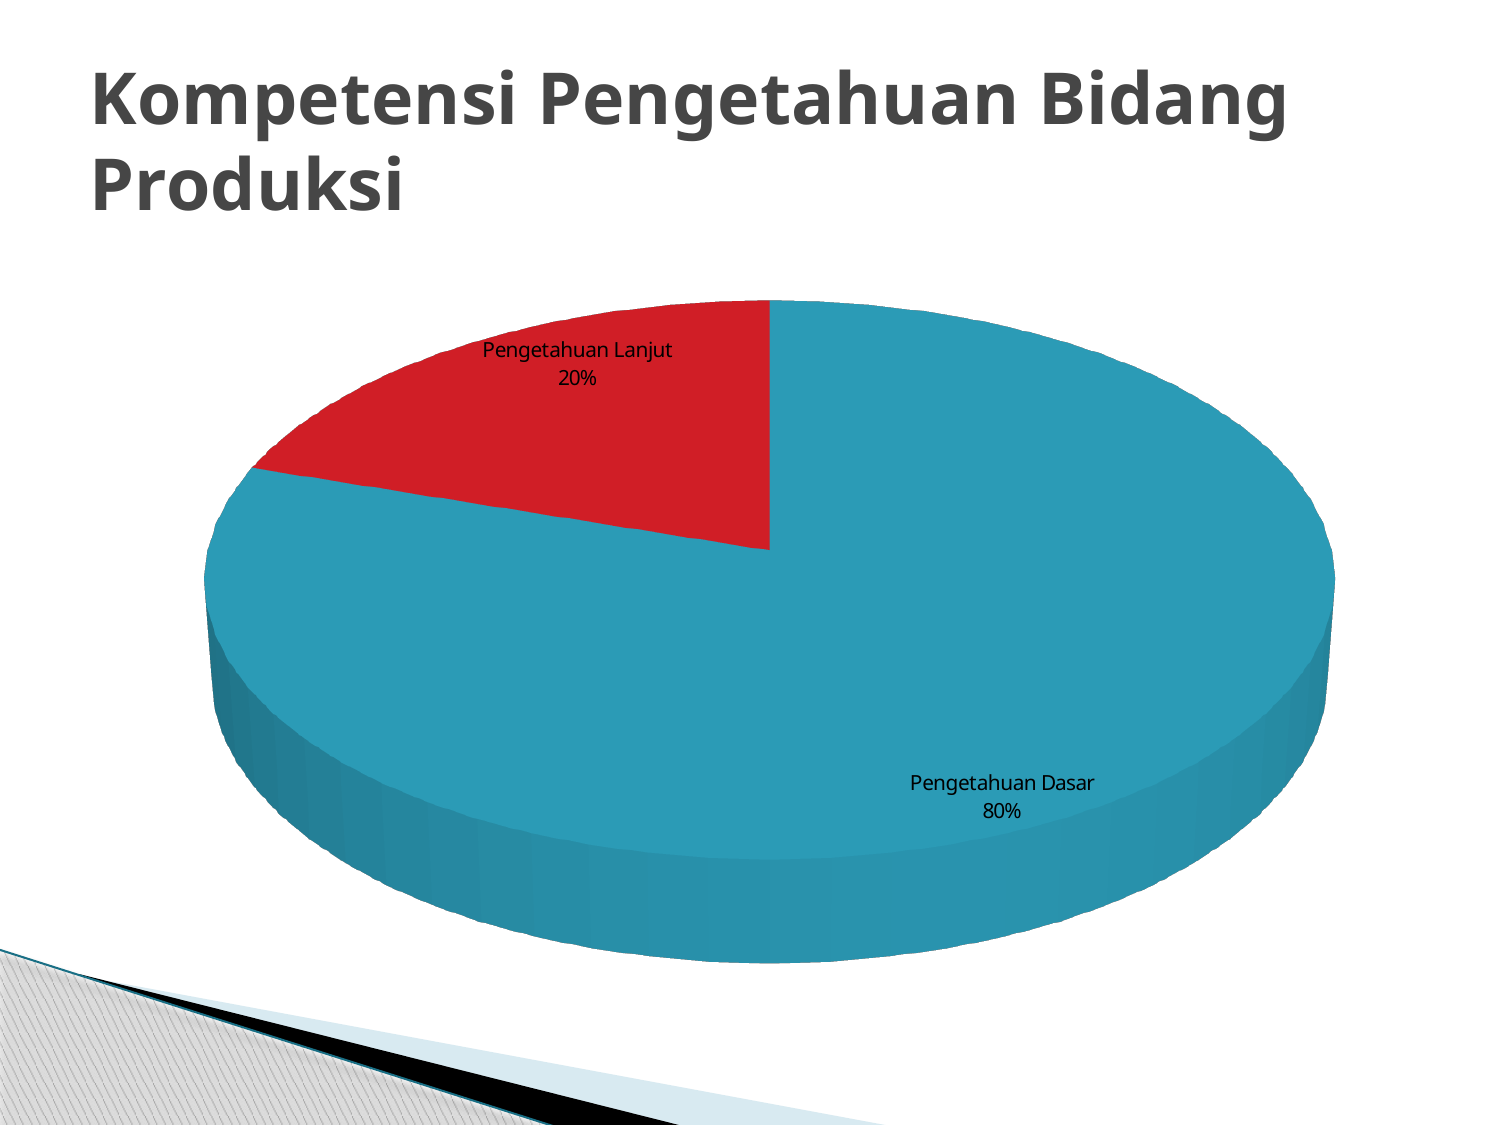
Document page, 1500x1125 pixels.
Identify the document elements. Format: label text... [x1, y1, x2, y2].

chart [74, 242, 1426, 986]
title Kompetensi Pengetahuan Bidang Produksi [75, 45, 1425, 233]
